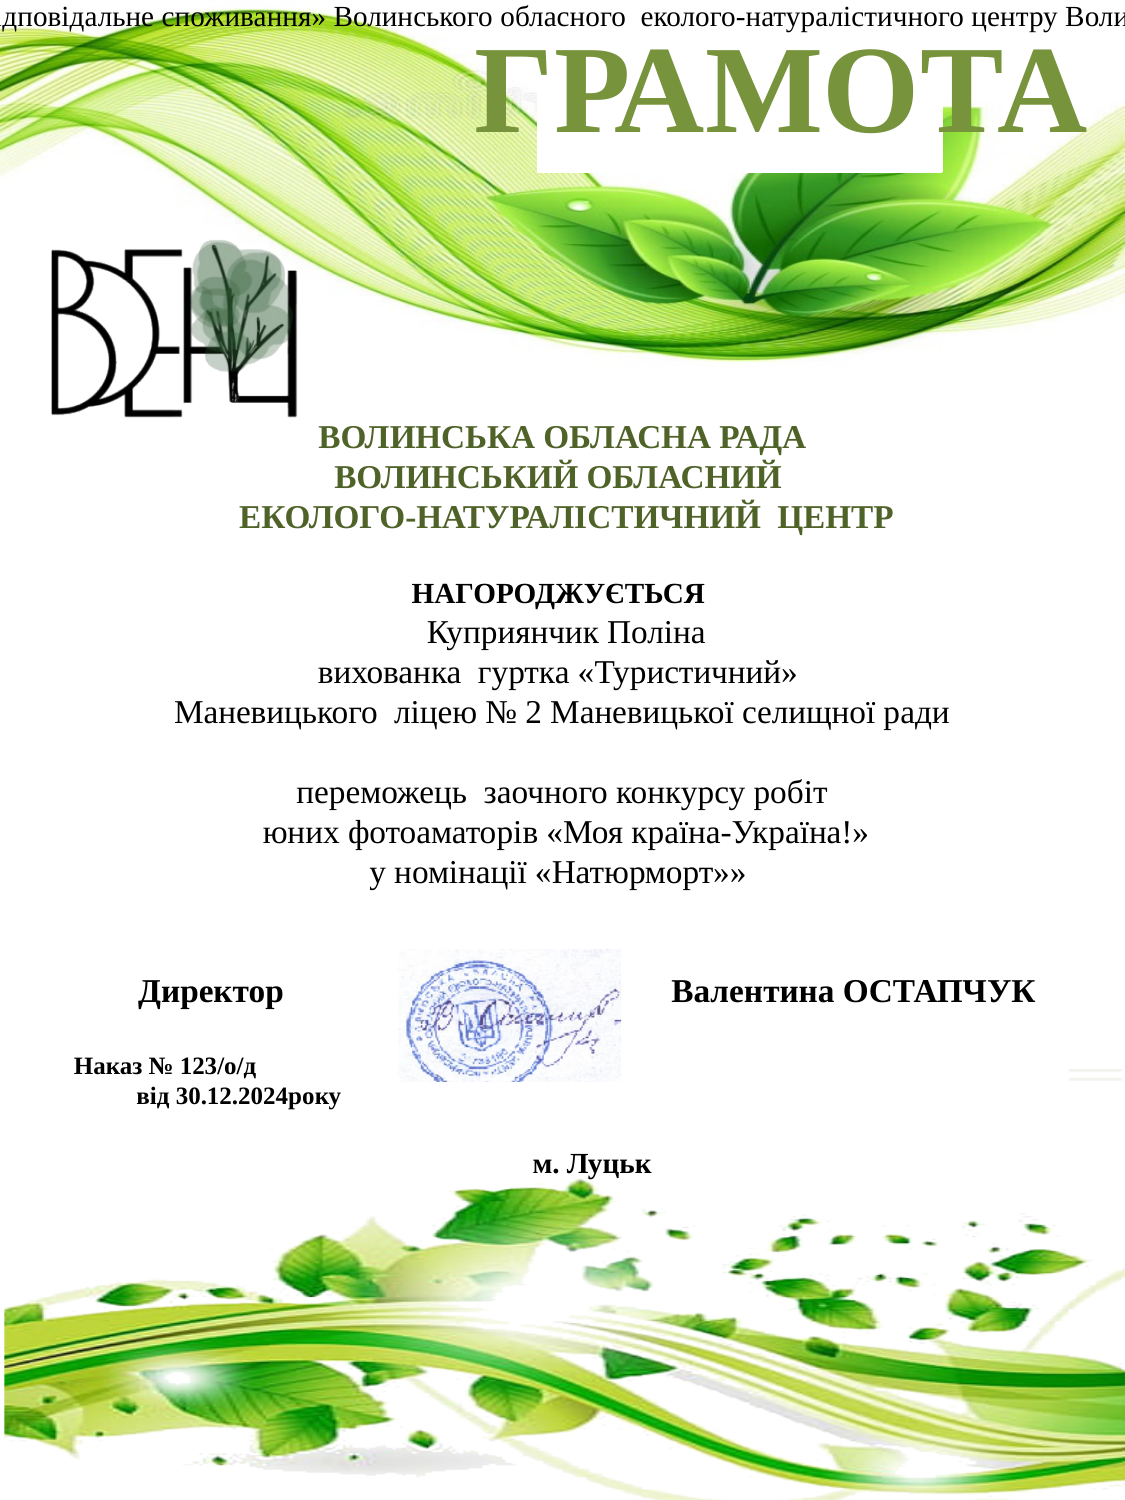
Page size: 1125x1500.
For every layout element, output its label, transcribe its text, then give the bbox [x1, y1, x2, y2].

text_box ВОЛИНСЬКА ОБЛАСНА РАДА ВОЛИНСЬКИЙ ОБЛАСНИЙ ЕКОЛОГО-НАТУРАЛІСТИЧНИЙ ЦЕНТР НАГОРОДЖУЄТЬСЯ Куприянчик Поліна вихованка гуртка «Туристичний» Маневицького ліцею № 2 Маневицької селищної ради переможець заочного конкурсу робіт юних фотоаматорів «Моя країна-Україна!» у номінації «Натюрморт»» Директор Валентина ОСТАПЧУК Наказ № 123/о/д від 30.12.2024року м. Луцьк [0, 375, 1125, 1067]
picture [3, 948, 1125, 1500]
picture [0, 0, 1125, 428]
